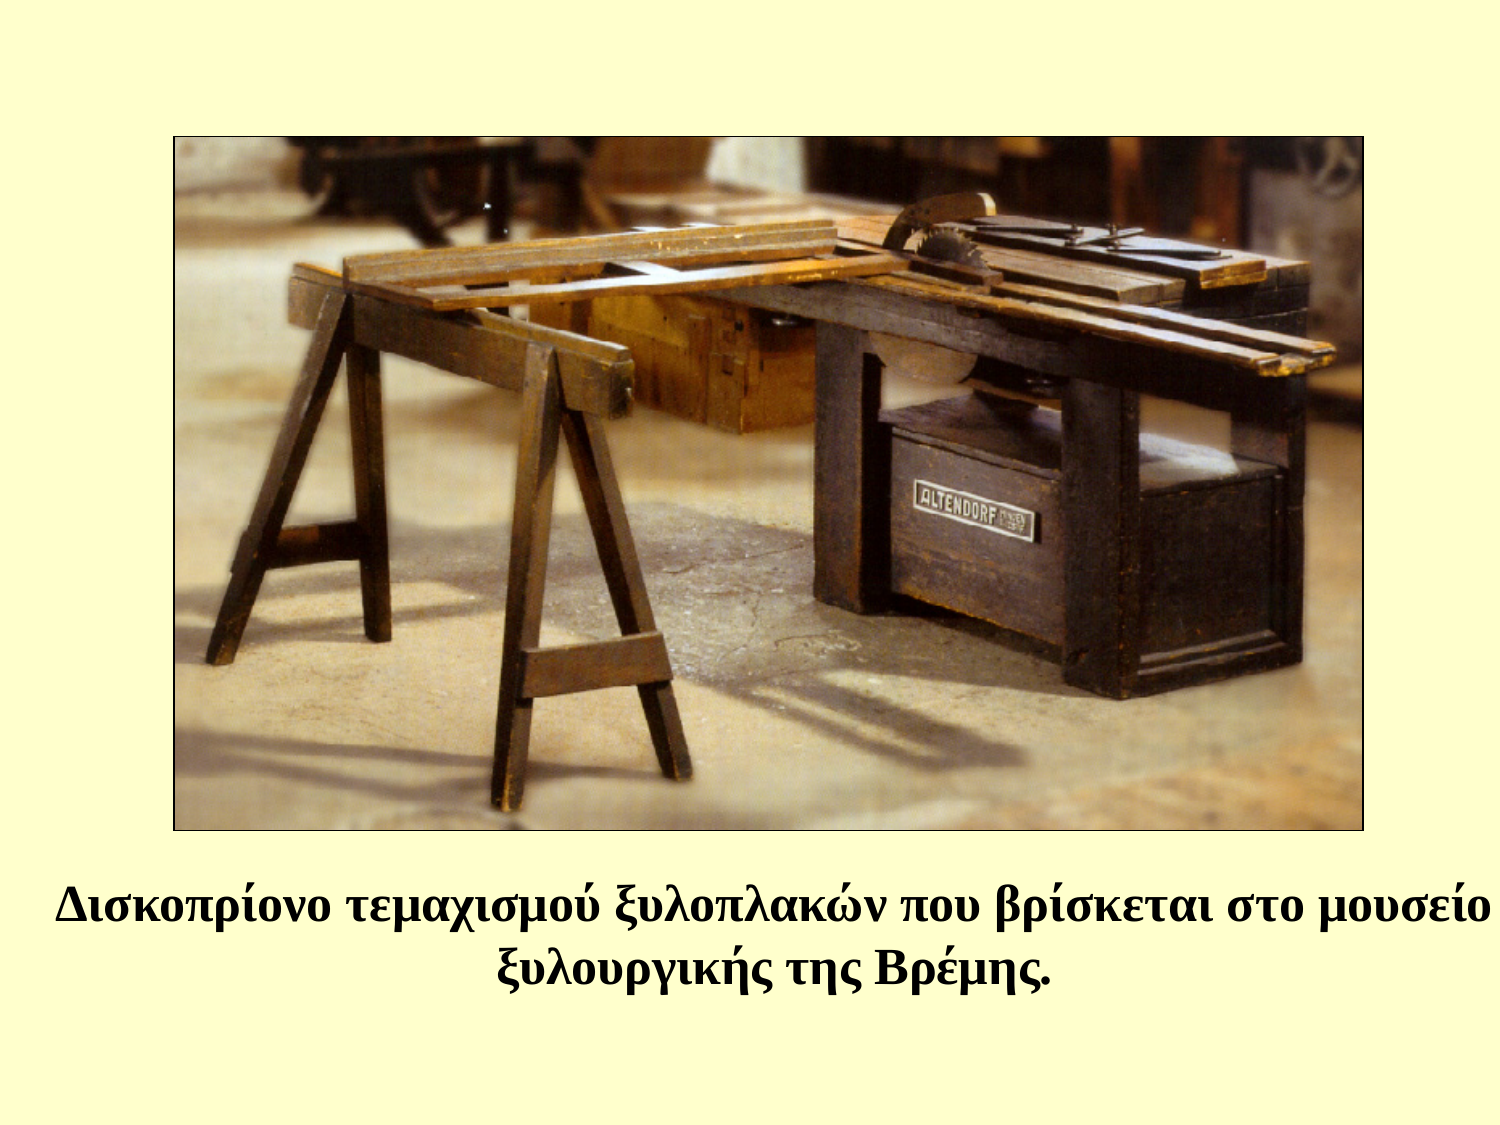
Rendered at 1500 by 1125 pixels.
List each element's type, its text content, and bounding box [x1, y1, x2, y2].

text_box Δισκοπρίονο τεμαχισμού ξυλοπλακών που βρίσκεται στο μουσείο ξυλουργικής της Βρέμης. [24, 862, 1500, 1113]
picture [174, 137, 1363, 830]
